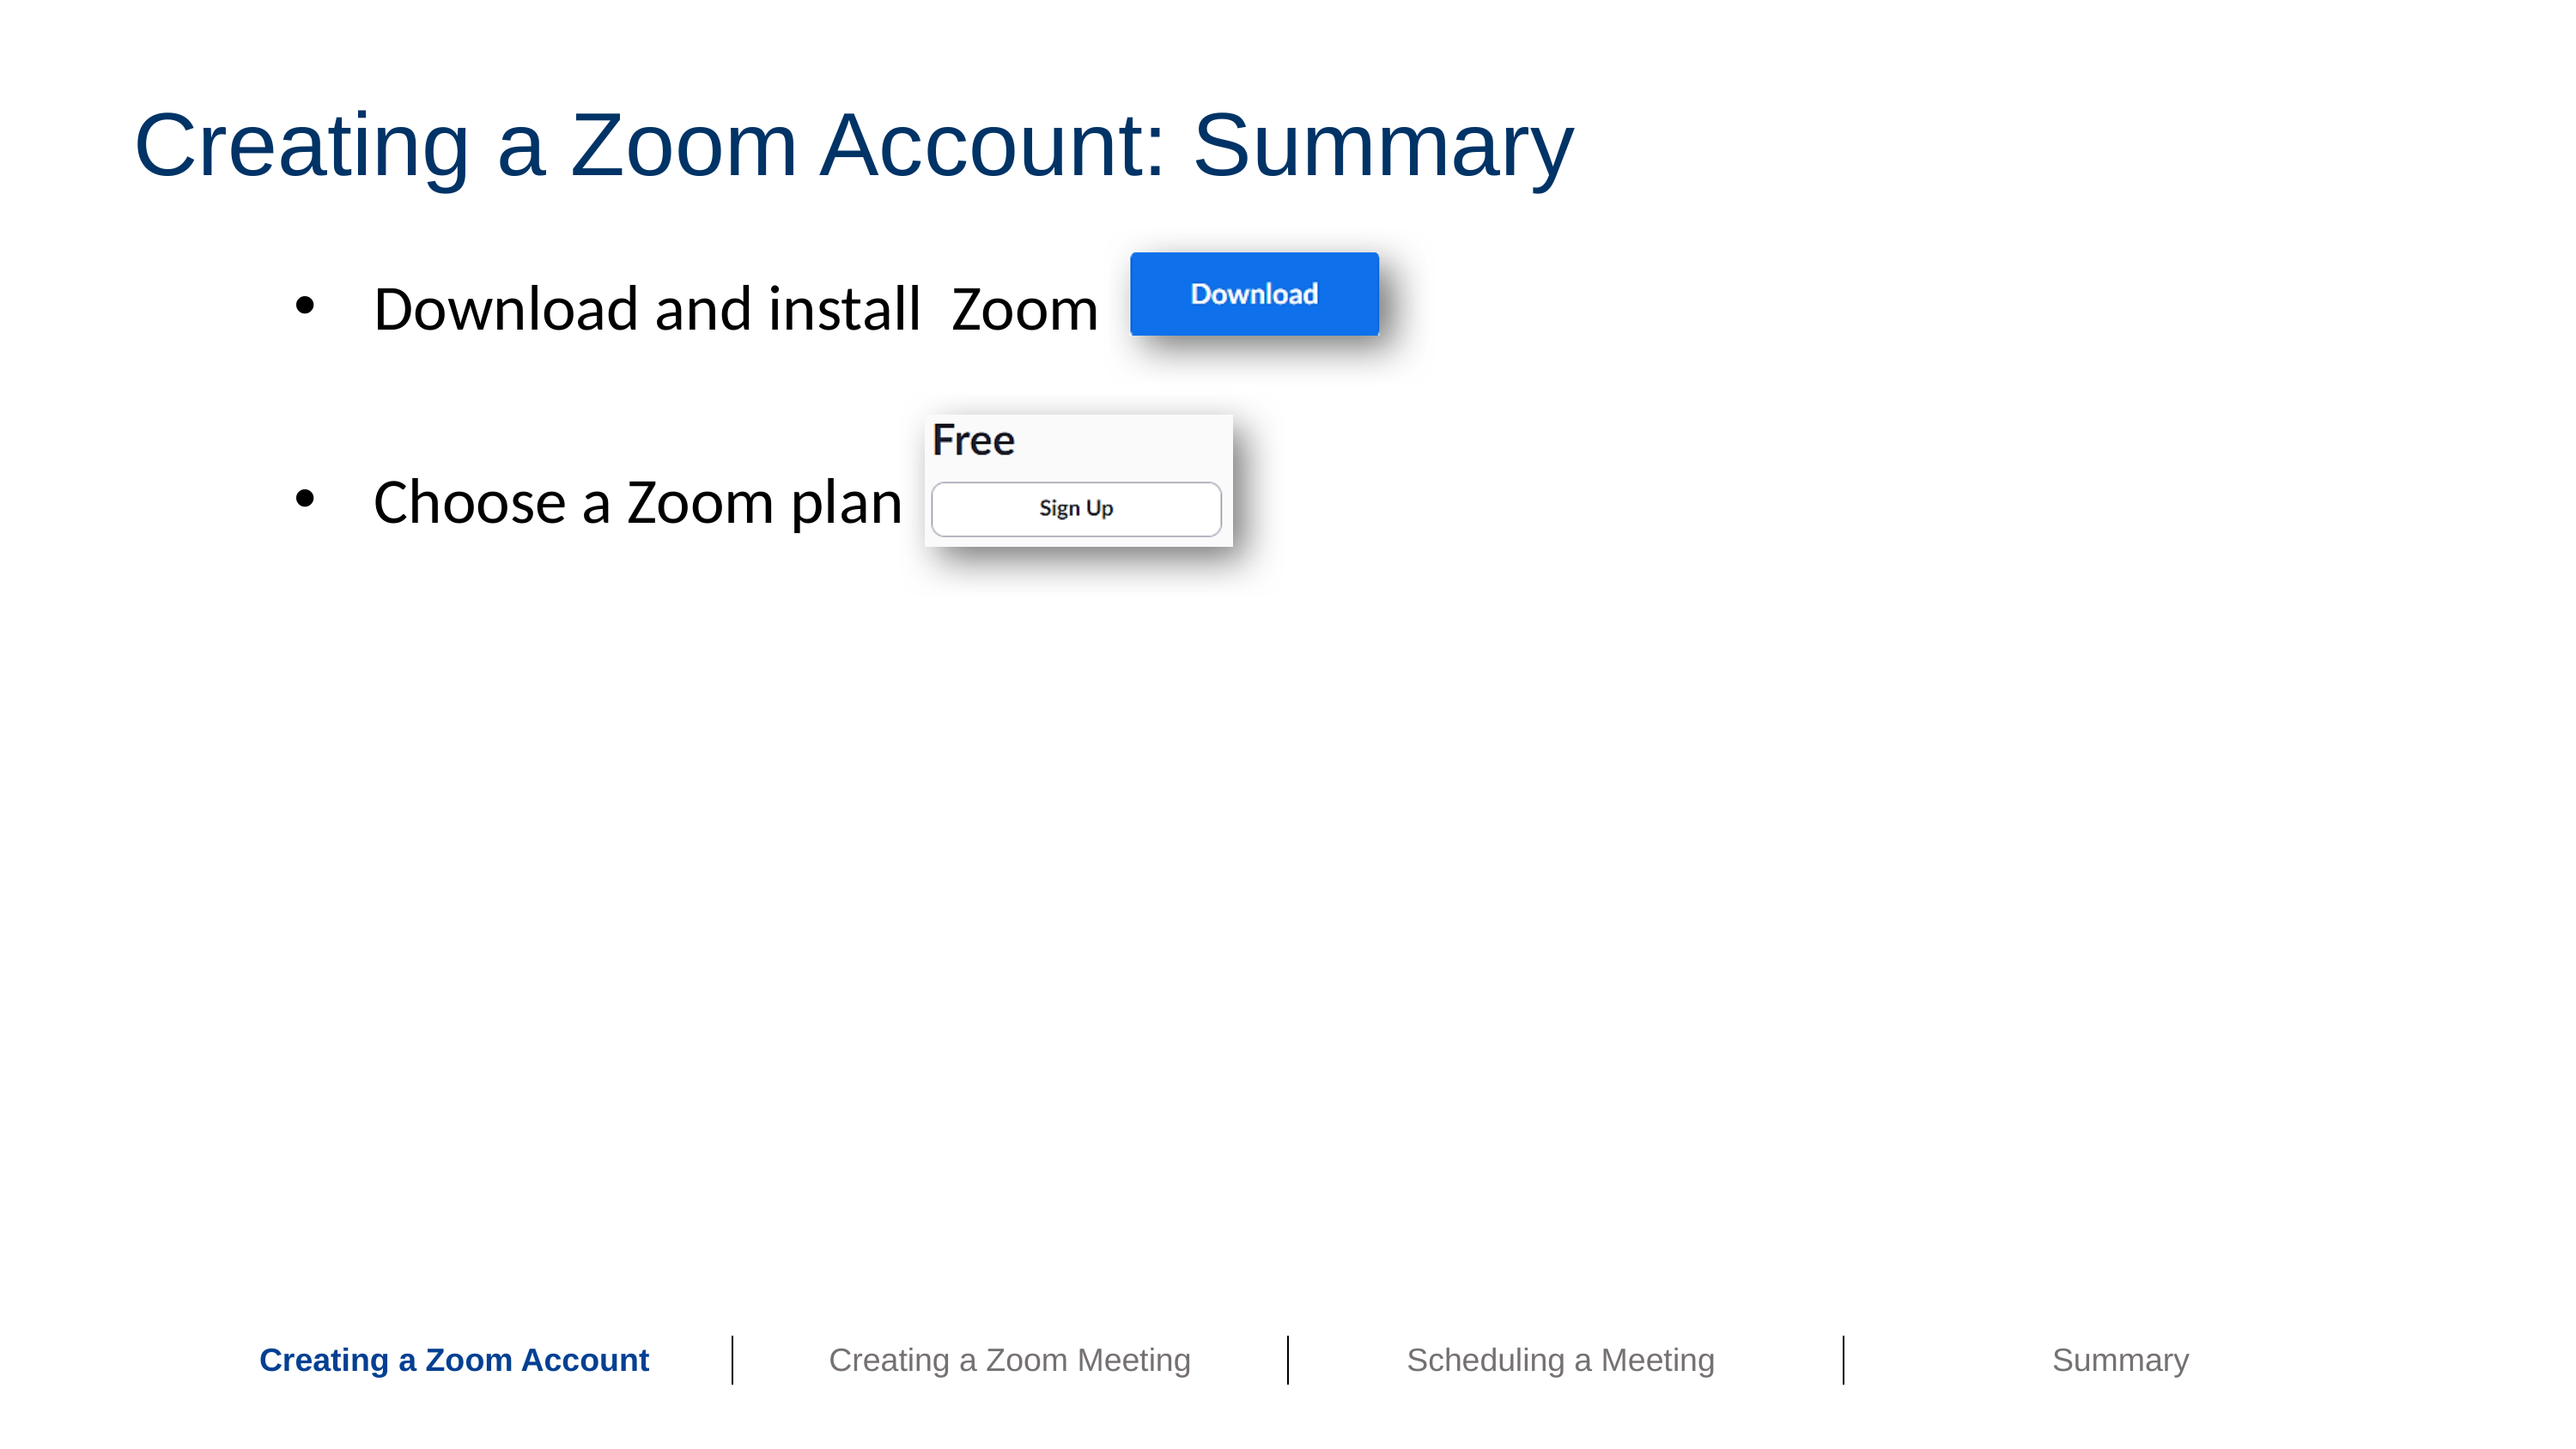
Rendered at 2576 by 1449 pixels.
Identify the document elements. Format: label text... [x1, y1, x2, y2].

table_header Creating a Zoom Meeting [733, 1336, 1287, 1385]
picture [925, 415, 1233, 548]
table_header Creating a Zoom Account [177, 1336, 732, 1385]
text_box Creating a Zoom Account: Summary [120, 80, 2236, 201]
table_header Scheduling a Meeting [1289, 1336, 1843, 1385]
text_box Download and install Zoom Choose a Zoom plan [264, 201, 2099, 1264]
picture [1129, 252, 1380, 336]
table_header Summary [1844, 1336, 2399, 1385]
